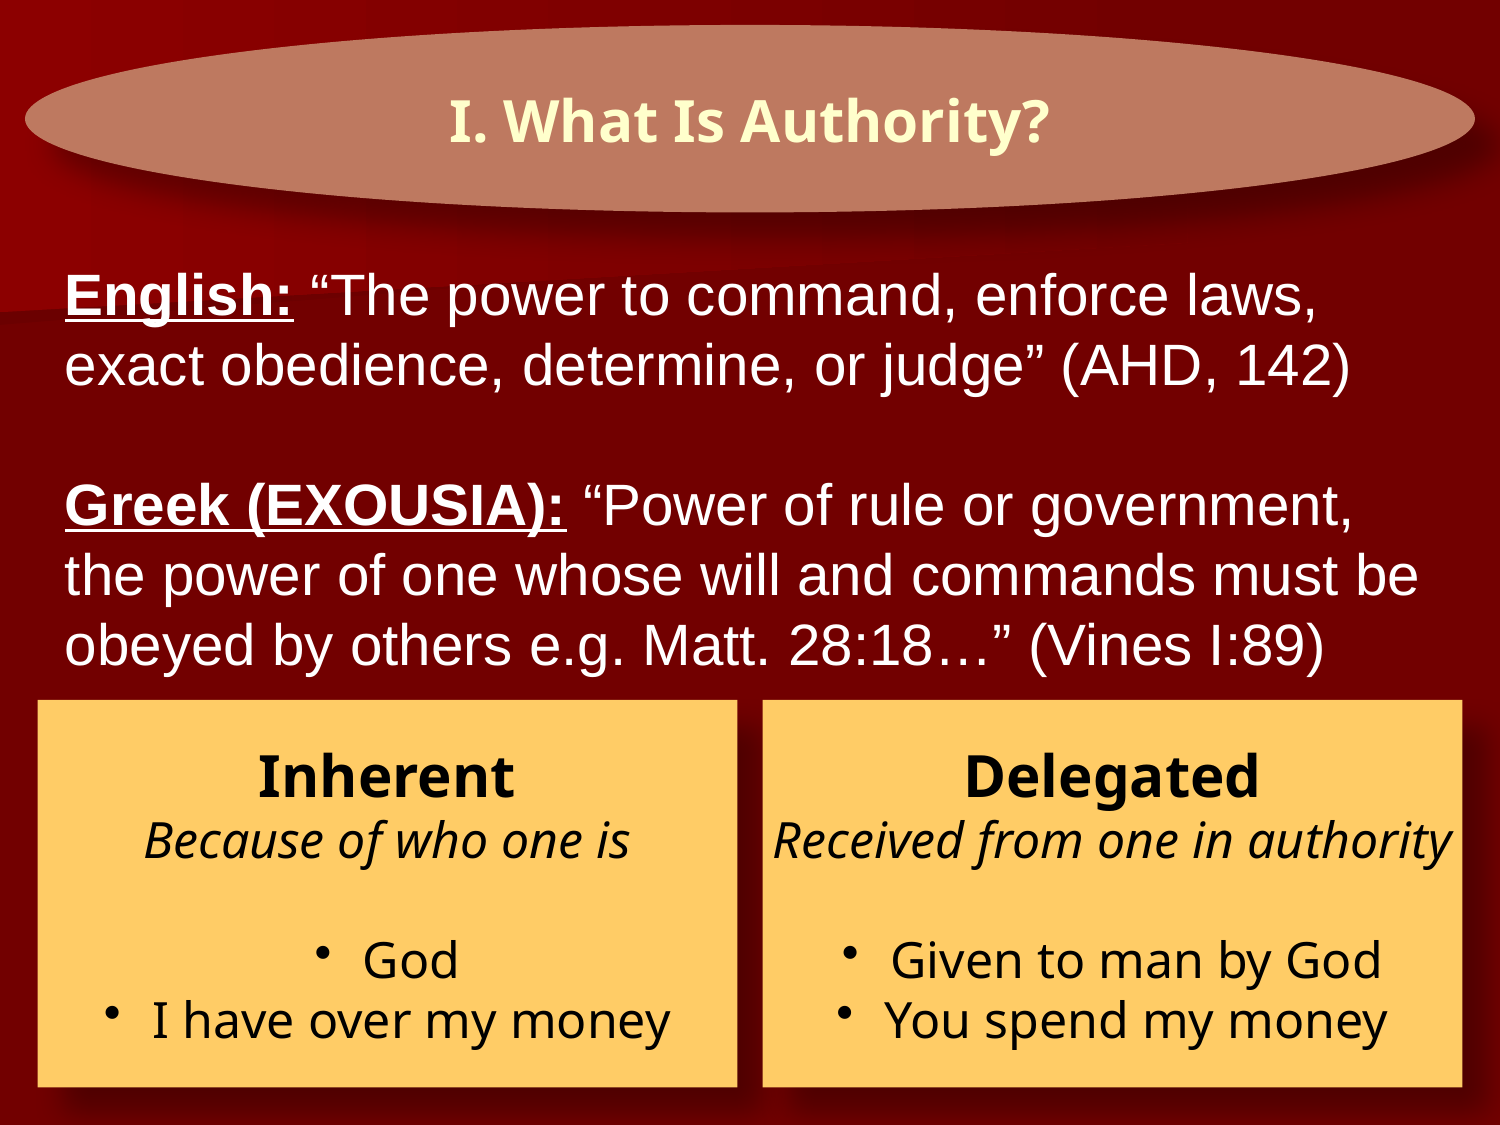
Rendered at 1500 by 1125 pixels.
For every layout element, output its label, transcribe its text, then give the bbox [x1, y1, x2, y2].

text_box Inherent Because of who one is God I have over my money [37, 699, 738, 1088]
text_box I. What Is Authority? [24, 24, 1475, 213]
text_box English: “The power to command, enforce laws, exact obedience, determine, or judge” (AHD, 142) Greek (EXOUSIA): “Power of rule or government, the power of one whose will and commands must be obeyed by others e.g. Matt. 28:18…” (Vines I:89) [50, 249, 1450, 685]
text_box Delegated Received from one in authority Given to man by God You spend my money [762, 699, 1463, 1088]
